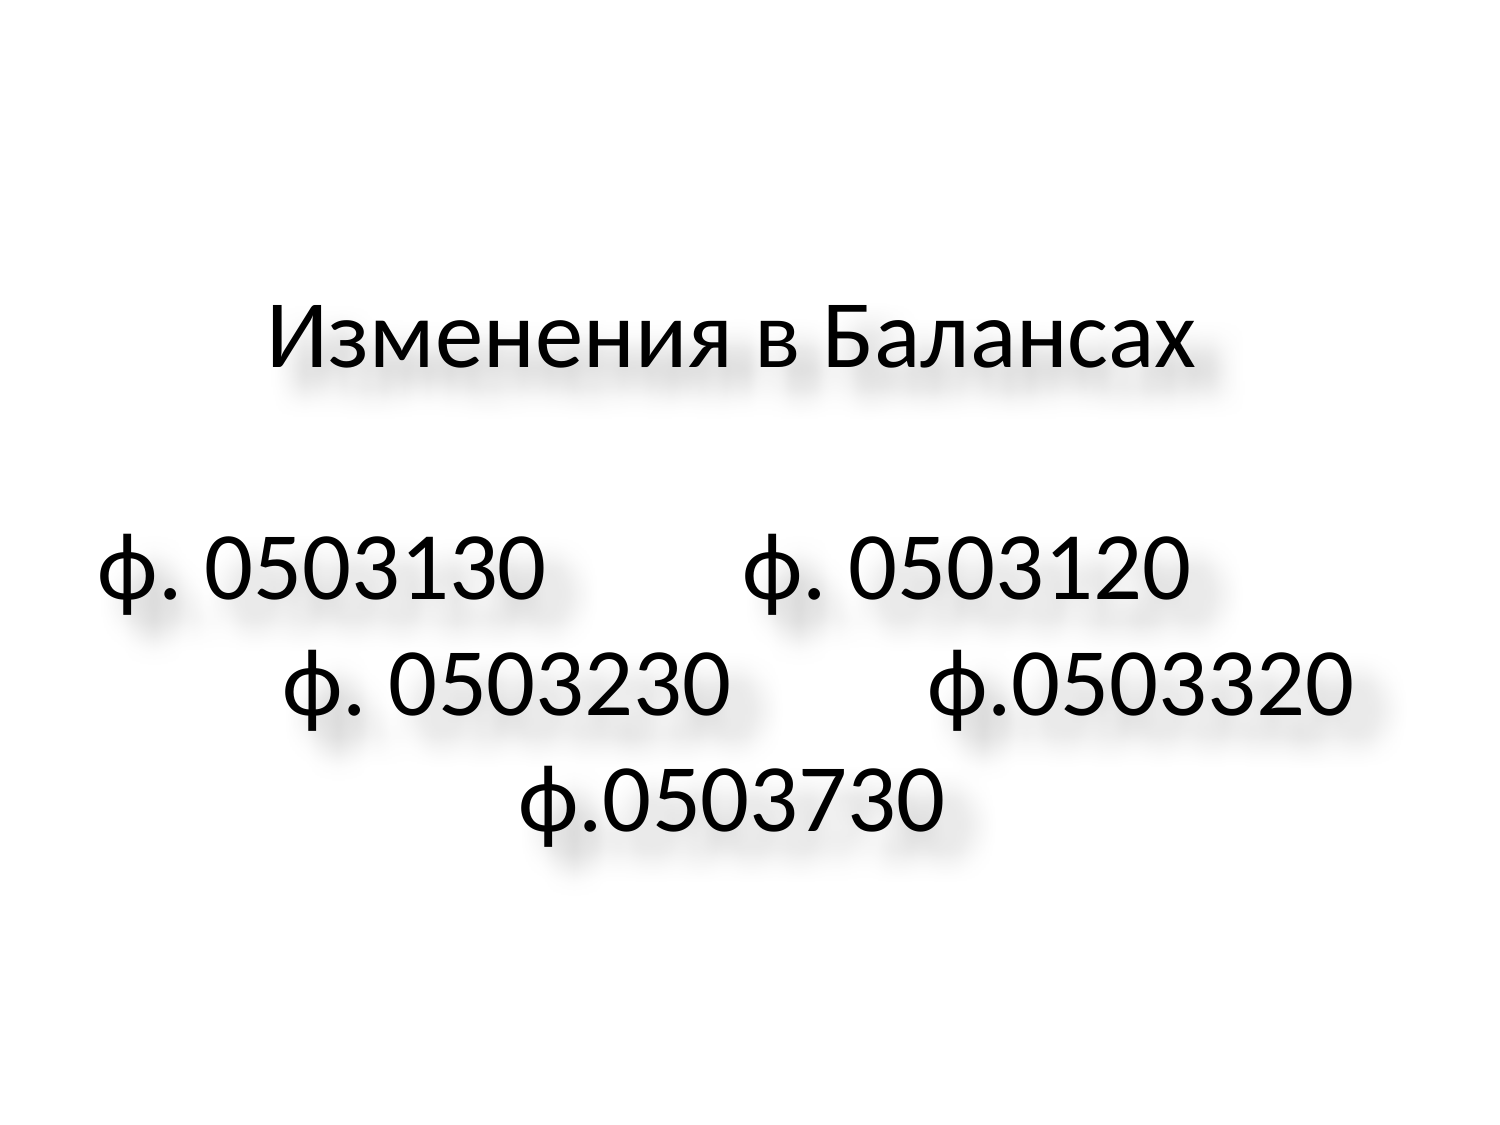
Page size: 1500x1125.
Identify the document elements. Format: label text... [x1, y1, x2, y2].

title Изменения в Балансах ф. 0503130 ф. 0503120 ф. 0503230 ф.0503320 ф.0503730 [76, 219, 1388, 902]
